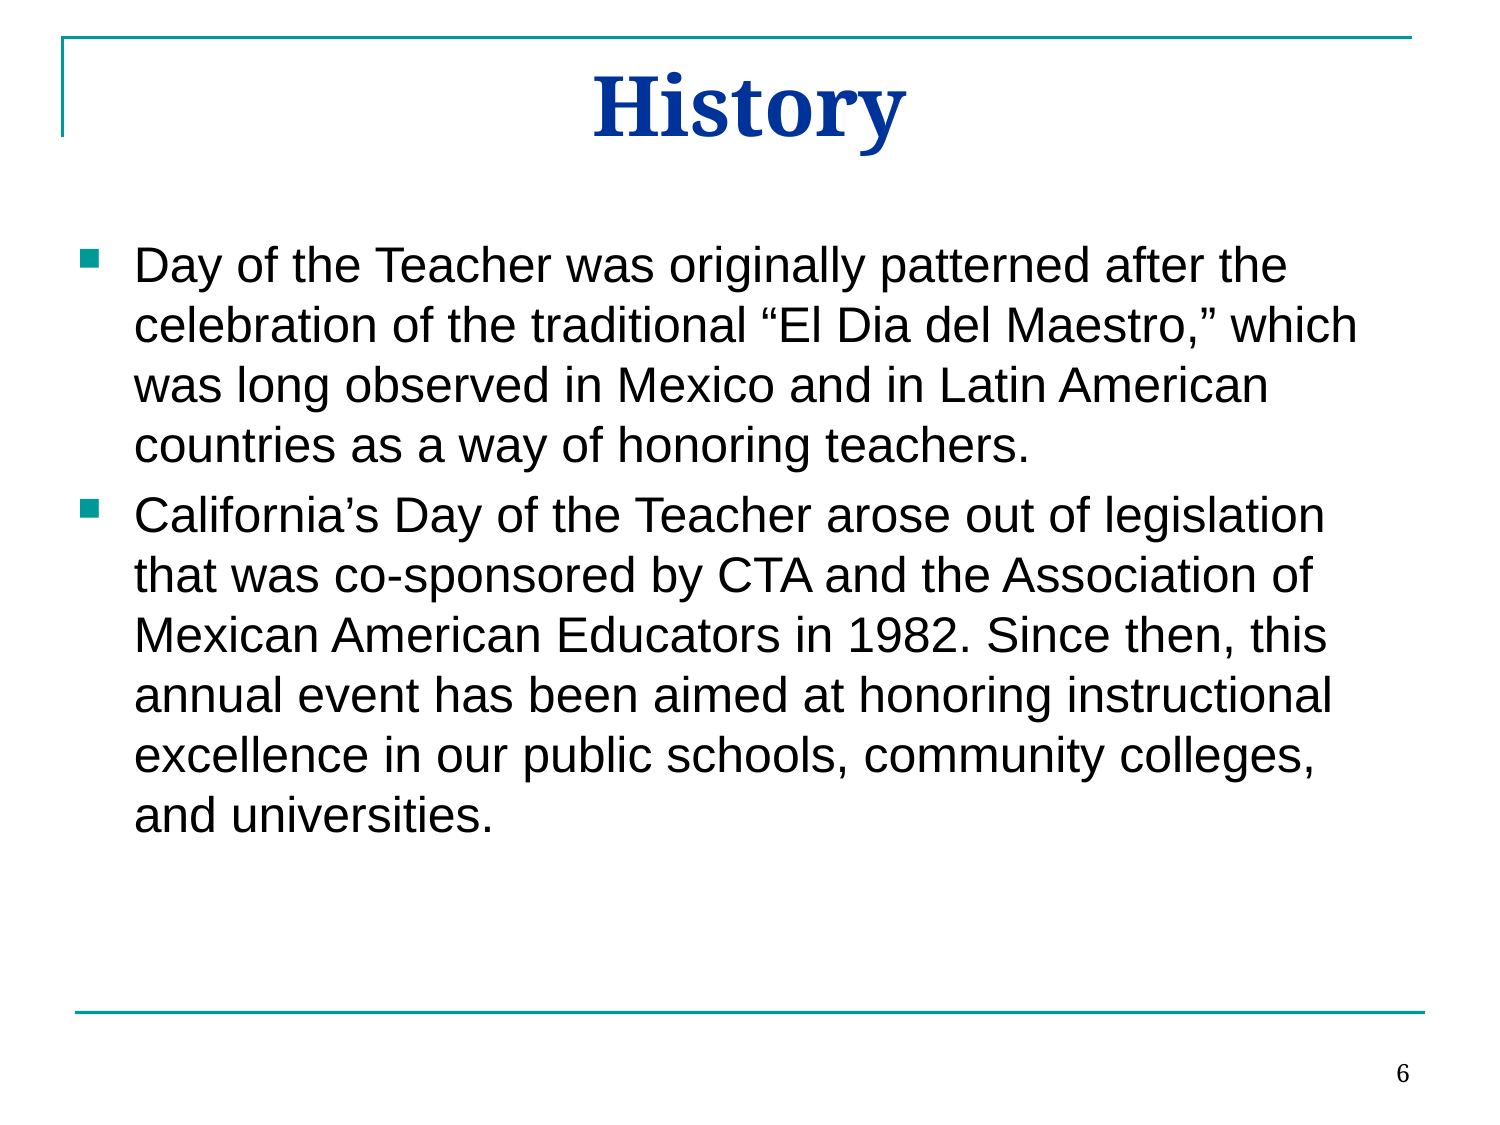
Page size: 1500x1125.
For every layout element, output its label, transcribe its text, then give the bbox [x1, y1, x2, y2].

slide_number 6 [1074, 1023, 1426, 1100]
title History [75, 45, 1425, 163]
list Day of the Teacher was originally patterned after the celebration of the traditional “El Dia del Maestro,” which was long observed in Mexico and in Latin American countries as a way of honoring teachers. California’s Day of the Teacher arose out of legislation that was co-sponsored by CTA and the Association of Mexican American Educators in 1982. Since then, this annual event has been aimed at honoring instructional excellence in our public schools, community colleges, and universities. [62, 224, 1413, 1038]
